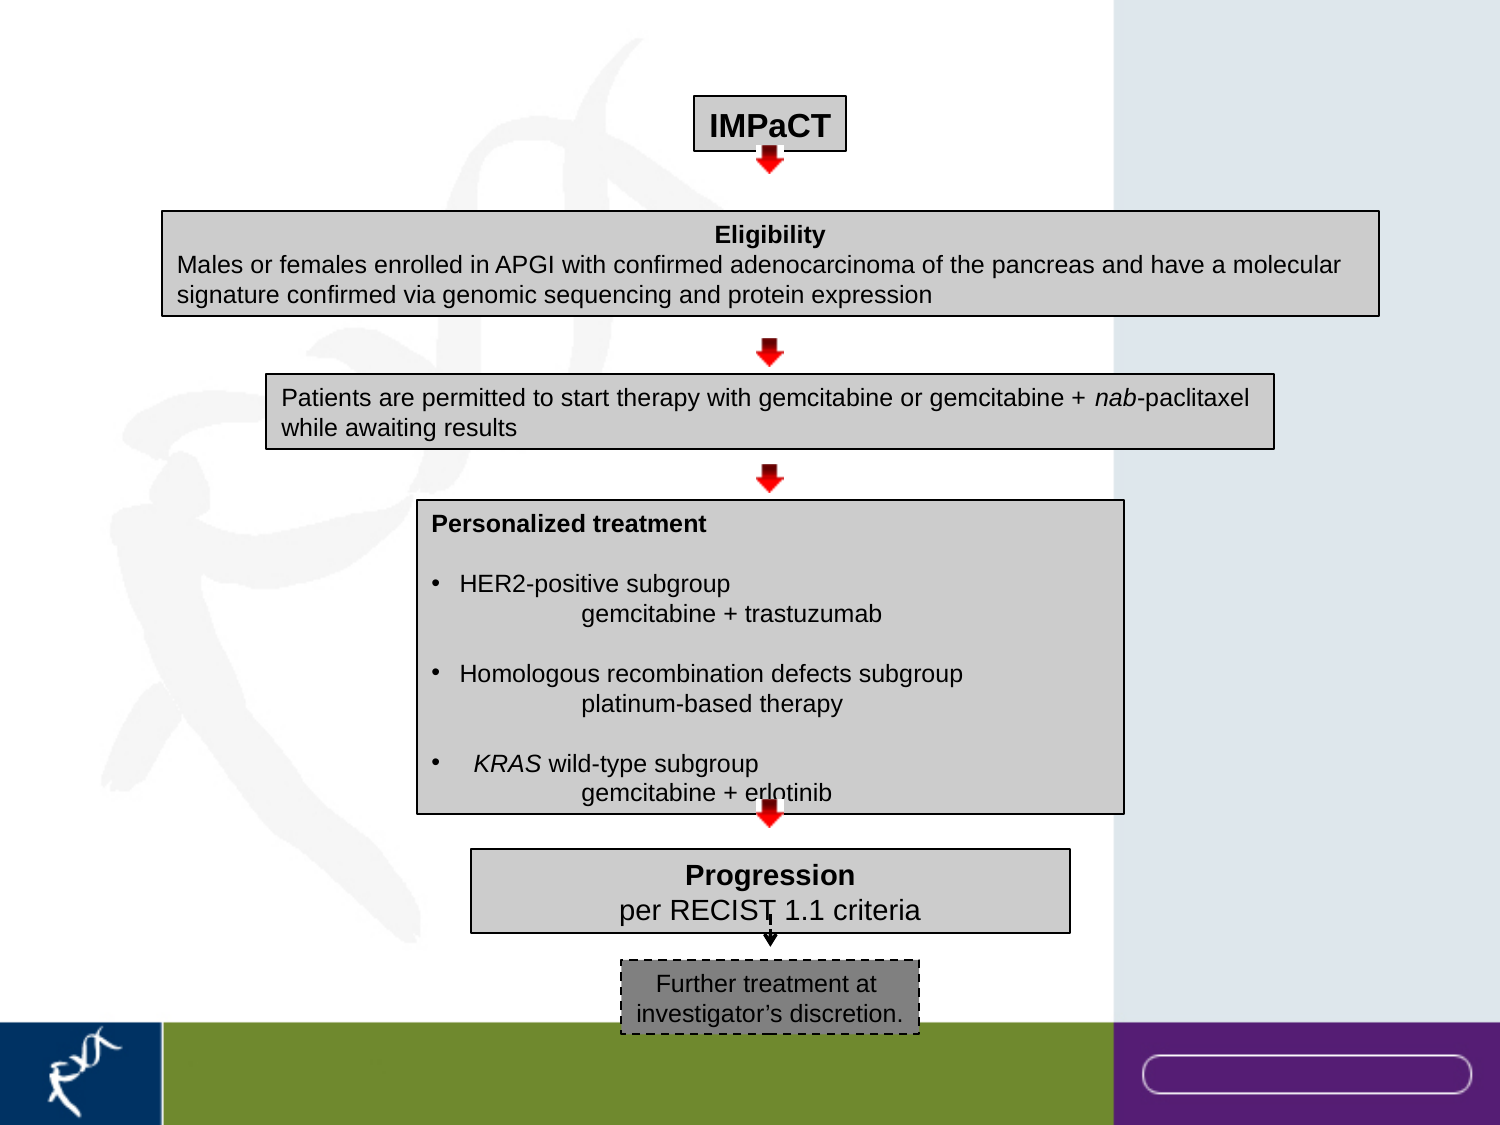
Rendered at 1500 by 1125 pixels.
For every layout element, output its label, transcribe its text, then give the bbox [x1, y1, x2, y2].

text_box Further treatment at investigator’s discretion. [621, 959, 920, 1035]
text_box Eligibility Males or females enrolled in APGI with confirmed adenocarcinoma of the pancreas and have a molecular signature confirmed via genomic sequencing and protein expression [162, 211, 1379, 316]
picture [0, 0, 1500, 1125]
text_box Personalized treatment HER2-positive subgroup gemcitabine + trastuzumab Homologous recombination defects subgroup platinum-based therapy KRAS wild-type subgroup gemcitabine + erlotinib [416, 500, 1125, 815]
text_box Patients are permitted to start therapy with gemcitabine or gemcitabine + nab-paclitaxel while awaiting results [266, 374, 1275, 449]
text_box Progression per RECIST 1.1 criteria [471, 848, 1070, 934]
text_box IMPaCT [694, 96, 847, 151]
